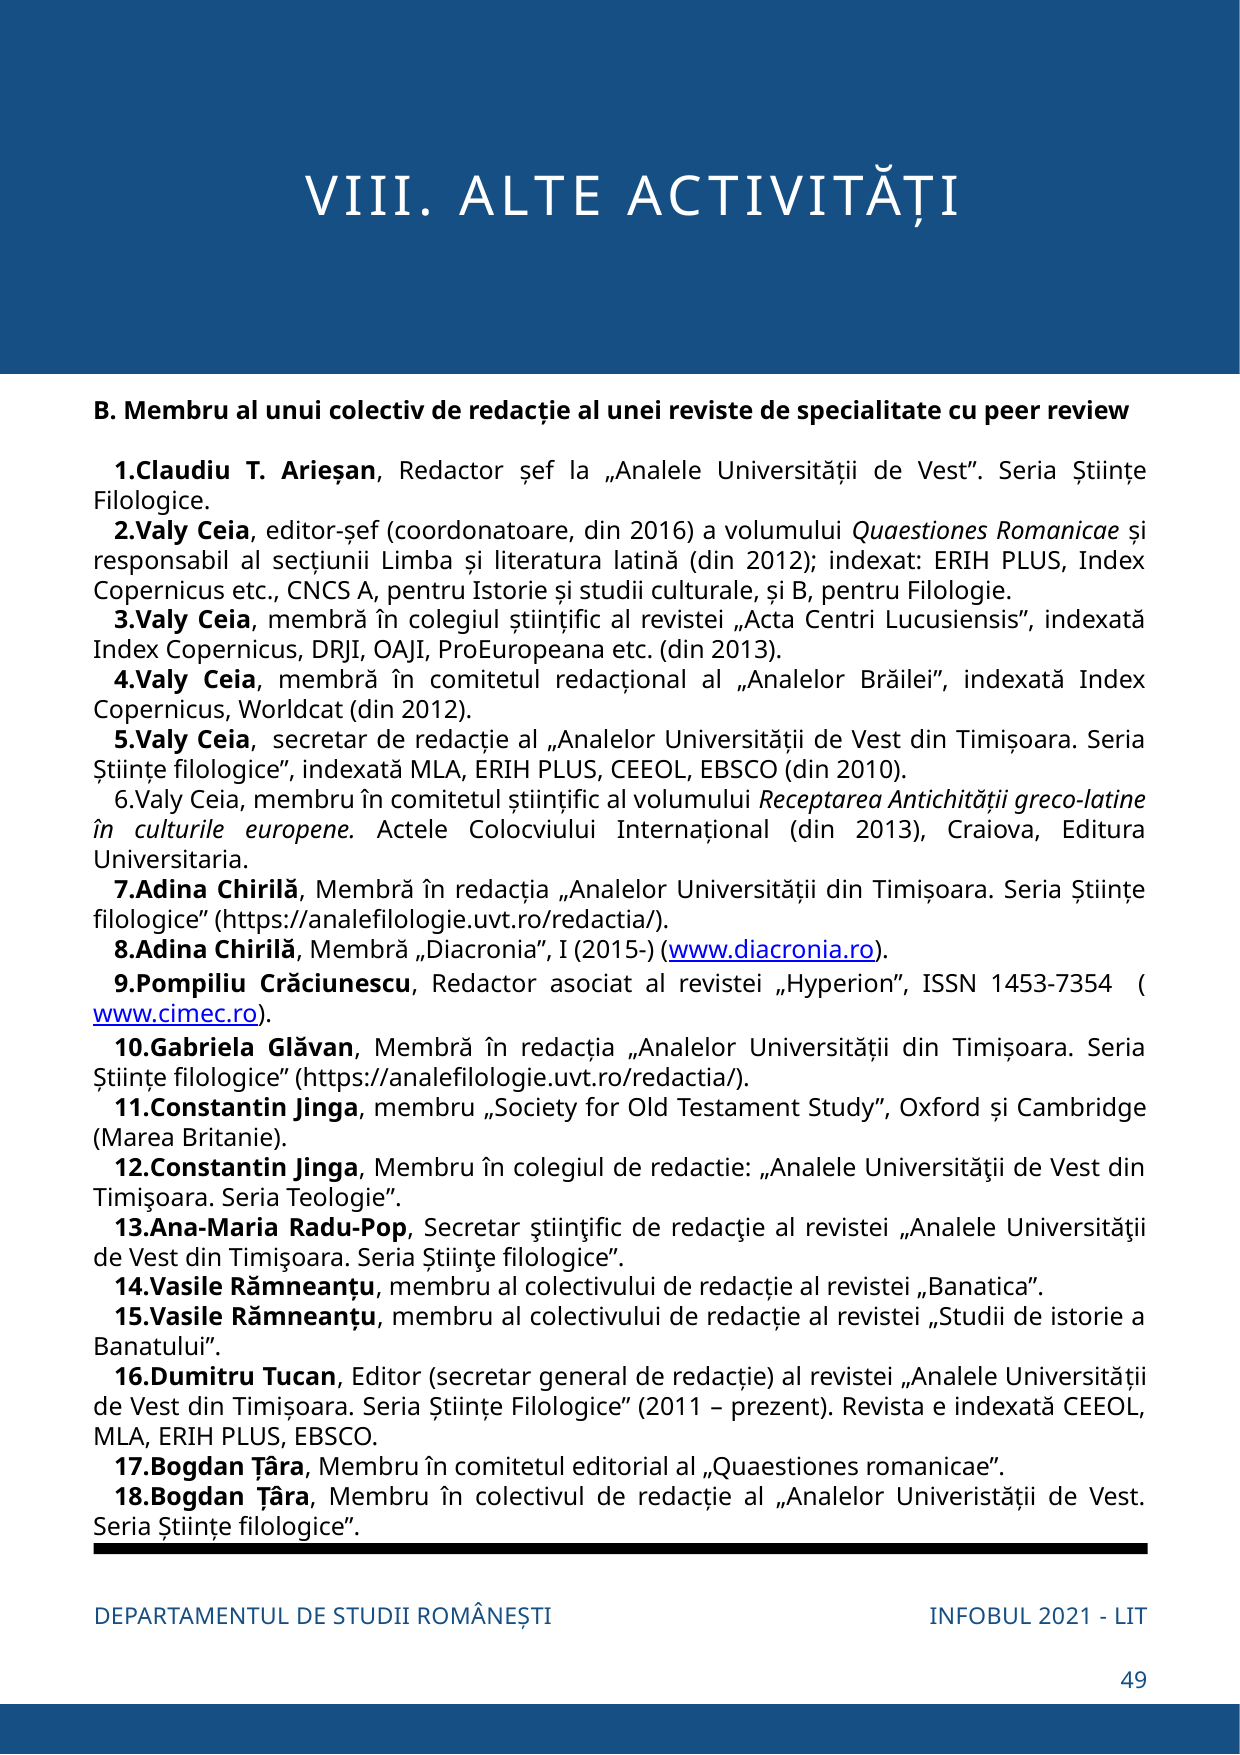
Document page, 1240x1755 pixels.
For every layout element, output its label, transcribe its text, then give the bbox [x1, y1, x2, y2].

text_box INFOBUL 2021 - LIT [707, 1597, 1148, 1630]
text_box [0, 1703, 1240, 1755]
text_box B. Membru al unui colectiv de redacţie al unei reviste de specialitate cu peer review Claudiu T. Arieșan, Redactor şef la „Analele Universităţii de Vest”. Seria Ştiinţe Filologice. Valy Ceia, editor-șef (coordonatoare, din 2016) a volumului Quaestiones Romanicae și responsabil al secțiunii Limba și literatura latină (din 2012); indexat: ERIH PLUS, Index Copernicus etc., CNCS A, pentru Istorie și studii culturale, și B, pentru Filologie. Valy Ceia, membră în colegiul științific al revistei „Acta Centri Lucusiensis”, indexată Index Copernicus, DRJI, OAJI, ProEuropeana etc. (din 2013). Valy Ceia, membră în comitetul redacțional al „Analelor Brăilei”, indexată Index Copernicus, Worldcat (din 2012). Valy Ceia, secretar de redacție al „Analelor Universității de Vest din Timișoara. Seria Științe filologice”, indexată MLA, ERIH PLUS, CEEOL, EBSCO (din 2010). Valy Ceia, membru în comitetul științific al volumului Receptarea Antichității greco-latine în culturile europene. Actele Colocviului Internațional (din 2013), Craiova, Editura Universitaria. Adina Chirilă, Membră în redacția „Analelor Universității din Timișoara. Seria Științe filologice” (https://analefilologie.uvt.ro/redactia/). Adina Chirilă, Membră „Diacronia”, I (2015-) (www.diacronia.ro). Pompiliu Crăciunescu, Redactor asociat al revistei „Hyperion”, ISSN 1453-7354 (www.cimec.ro). Gabriela Glăvan, Membră în redacția „Analelor Universității din Timișoara. Seria Științe filologice” (https://analefilologie.uvt.ro/redactia/). Constantin Jinga, membru „Society for Old Testament Study”, Oxford și Cambridge (Marea Britanie). Constantin Jinga, Membru în colegiul de redactie: „Analele Universităţii de Vest din Timişoara. Seria Teologie”. Ana-Maria Radu-Pop, Secretar ştiinţific de redacţie al revistei „Analele Universităţii de Vest din Timişoara. Seria Știinţe filologice”. Vasile Rămneanțu, membru al colectivului de redacție al revistei „Banatica”. Vasile Rămneanțu, membru al colectivului de redacție al revistei „Studii de istorie a Banatului”. Dumitru Tucan, Editor (secretar general de redacție) al revistei „Analele Universităţii de Vest din Timişoara. Seria Ştiinţe Filologice” (2011 – prezent). Revista e indexată CEEOL, MLA, ERIH PLUS, EBSCO. Bogdan Țâra, Membru în comitetul editorial al „Quaestiones romanicae”. Bogdan Țâra, Membru în colectivul de redacție al „Analelor Univeristății de Vest. Seria Științe filologice”. [93, 394, 1147, 1541]
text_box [0, 0, 1240, 374]
text_box DEPARTAMENTUL DE STUDII ROMÂNEȘTI [93, 1597, 654, 1630]
text_box 49 [707, 1660, 1148, 1693]
